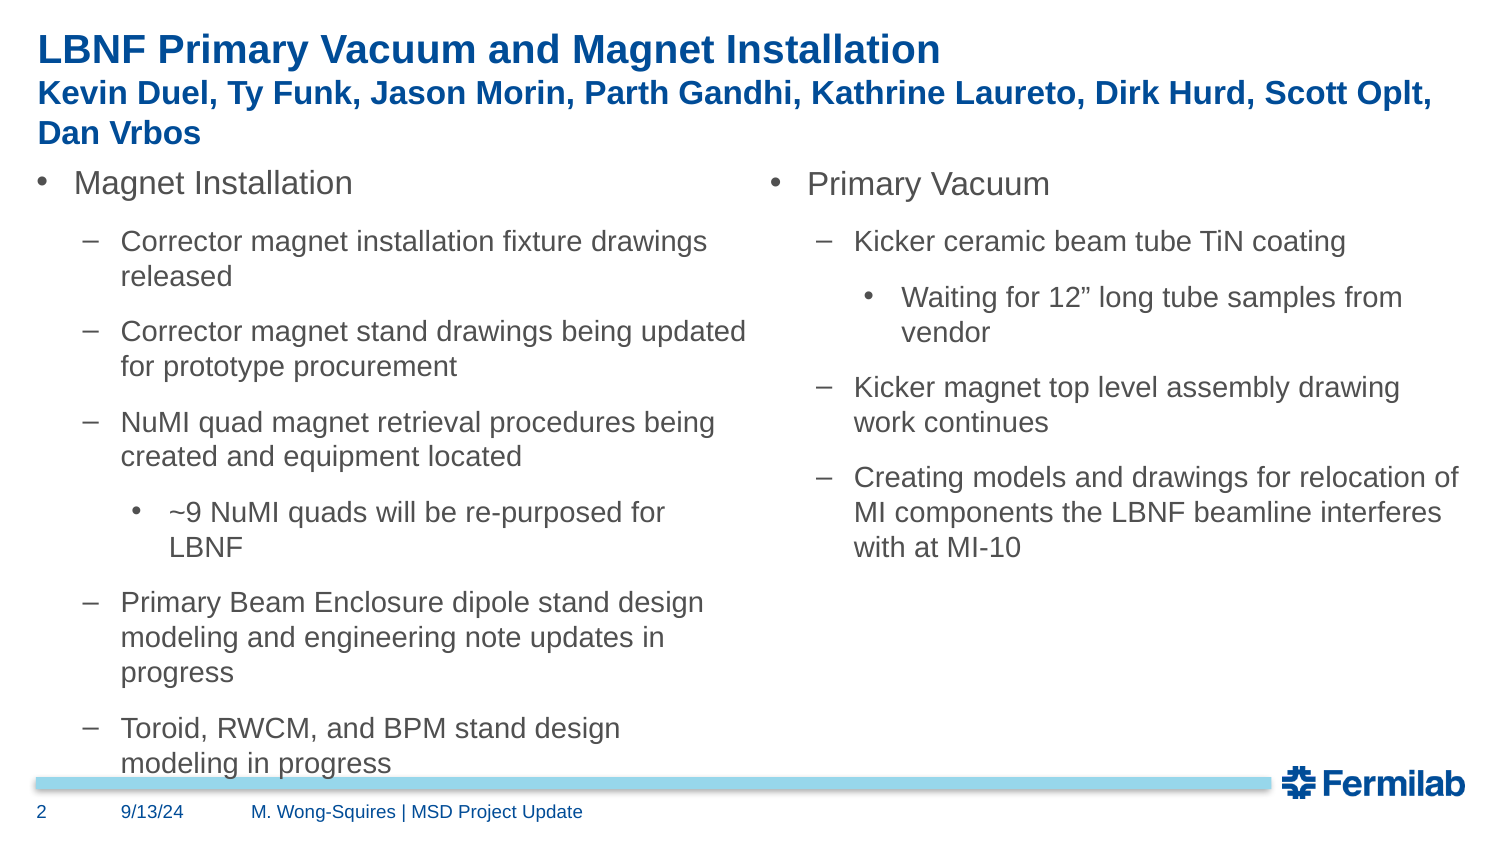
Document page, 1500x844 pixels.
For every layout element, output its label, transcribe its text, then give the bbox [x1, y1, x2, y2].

list Primary Vacuum Kicker ceramic beam tube TiN coating Waiting for 12” long tube samples from vendor Kicker magnet top level assembly drawing work continues Creating models and drawings for relocation of MI components the LBNF beamline interferes with at MI-10 [769, 161, 1463, 742]
picture [1282, 766, 1465, 799]
slide_number 2 [36, 800, 105, 830]
list Magnet Installation Corrector magnet installation fixture drawings released Corrector magnet stand drawings being updated for prototype procurement NuMI quad magnet retrieval procedures being created and equipment located ~9 NuMI quads will be re-purposed for LBNF Primary Beam Enclosure dipole stand design modeling and engineering note updates in progress Toroid, RWCM, and BPM stand design modeling in progress [36, 161, 748, 742]
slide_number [120, 800, 232, 830]
title LBNF Primary Vacuum and Magnet Installation Kevin Duel, Ty Funk, Jason Morin, Parth Gandhi, Kathrine Laureto, Dirk Hurd, Scott Oplt, Dan Vrbos [37, 30, 1463, 152]
footer M. Wong-Squires | MSD Project Update [251, 800, 1279, 831]
